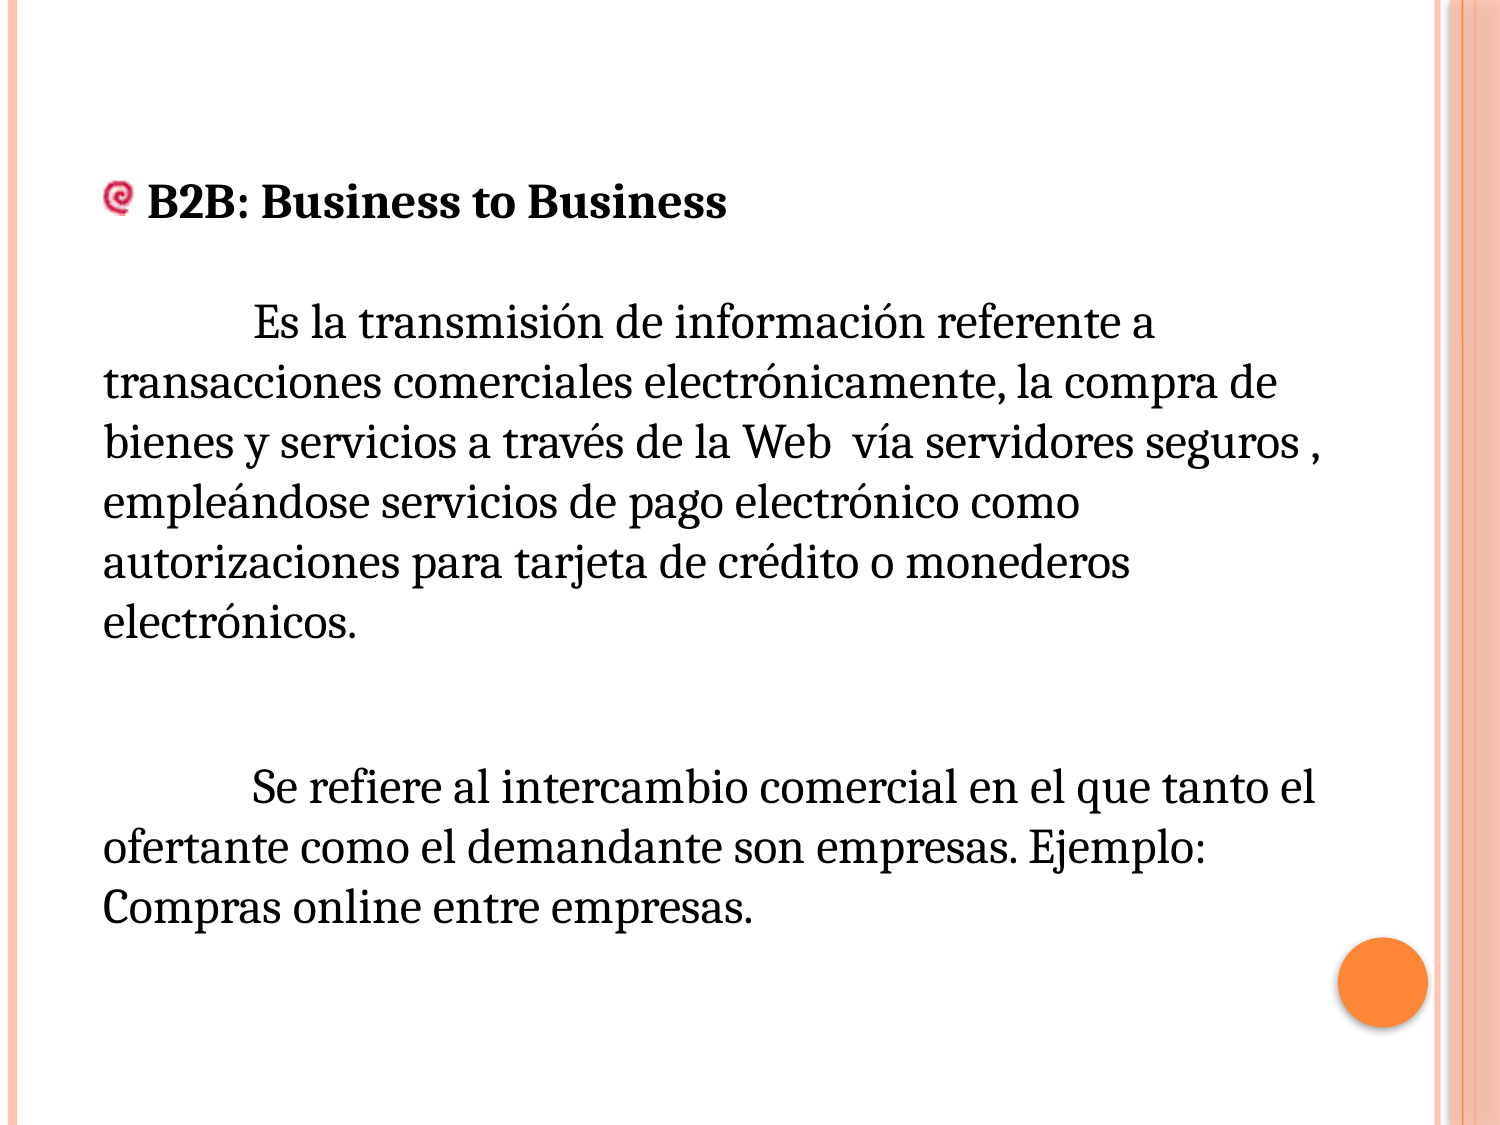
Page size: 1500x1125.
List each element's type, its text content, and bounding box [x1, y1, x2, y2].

text_box B2B: Business to Business Es la transmisión de información referente a transacciones comerciales electrónicamente, la compra de bienes y servicios a través de la Web vía servidores seguros , empleándose servicios de pago electrónico como autorizaciones para tarjeta de crédito o monederos electrónicos. Se refiere al intercambio comercial en el que tanto el ofertante como el demandante son empresas. Ejemplo: Compras online entre empresas. [88, 160, 1365, 1091]
picture [103, 180, 137, 216]
